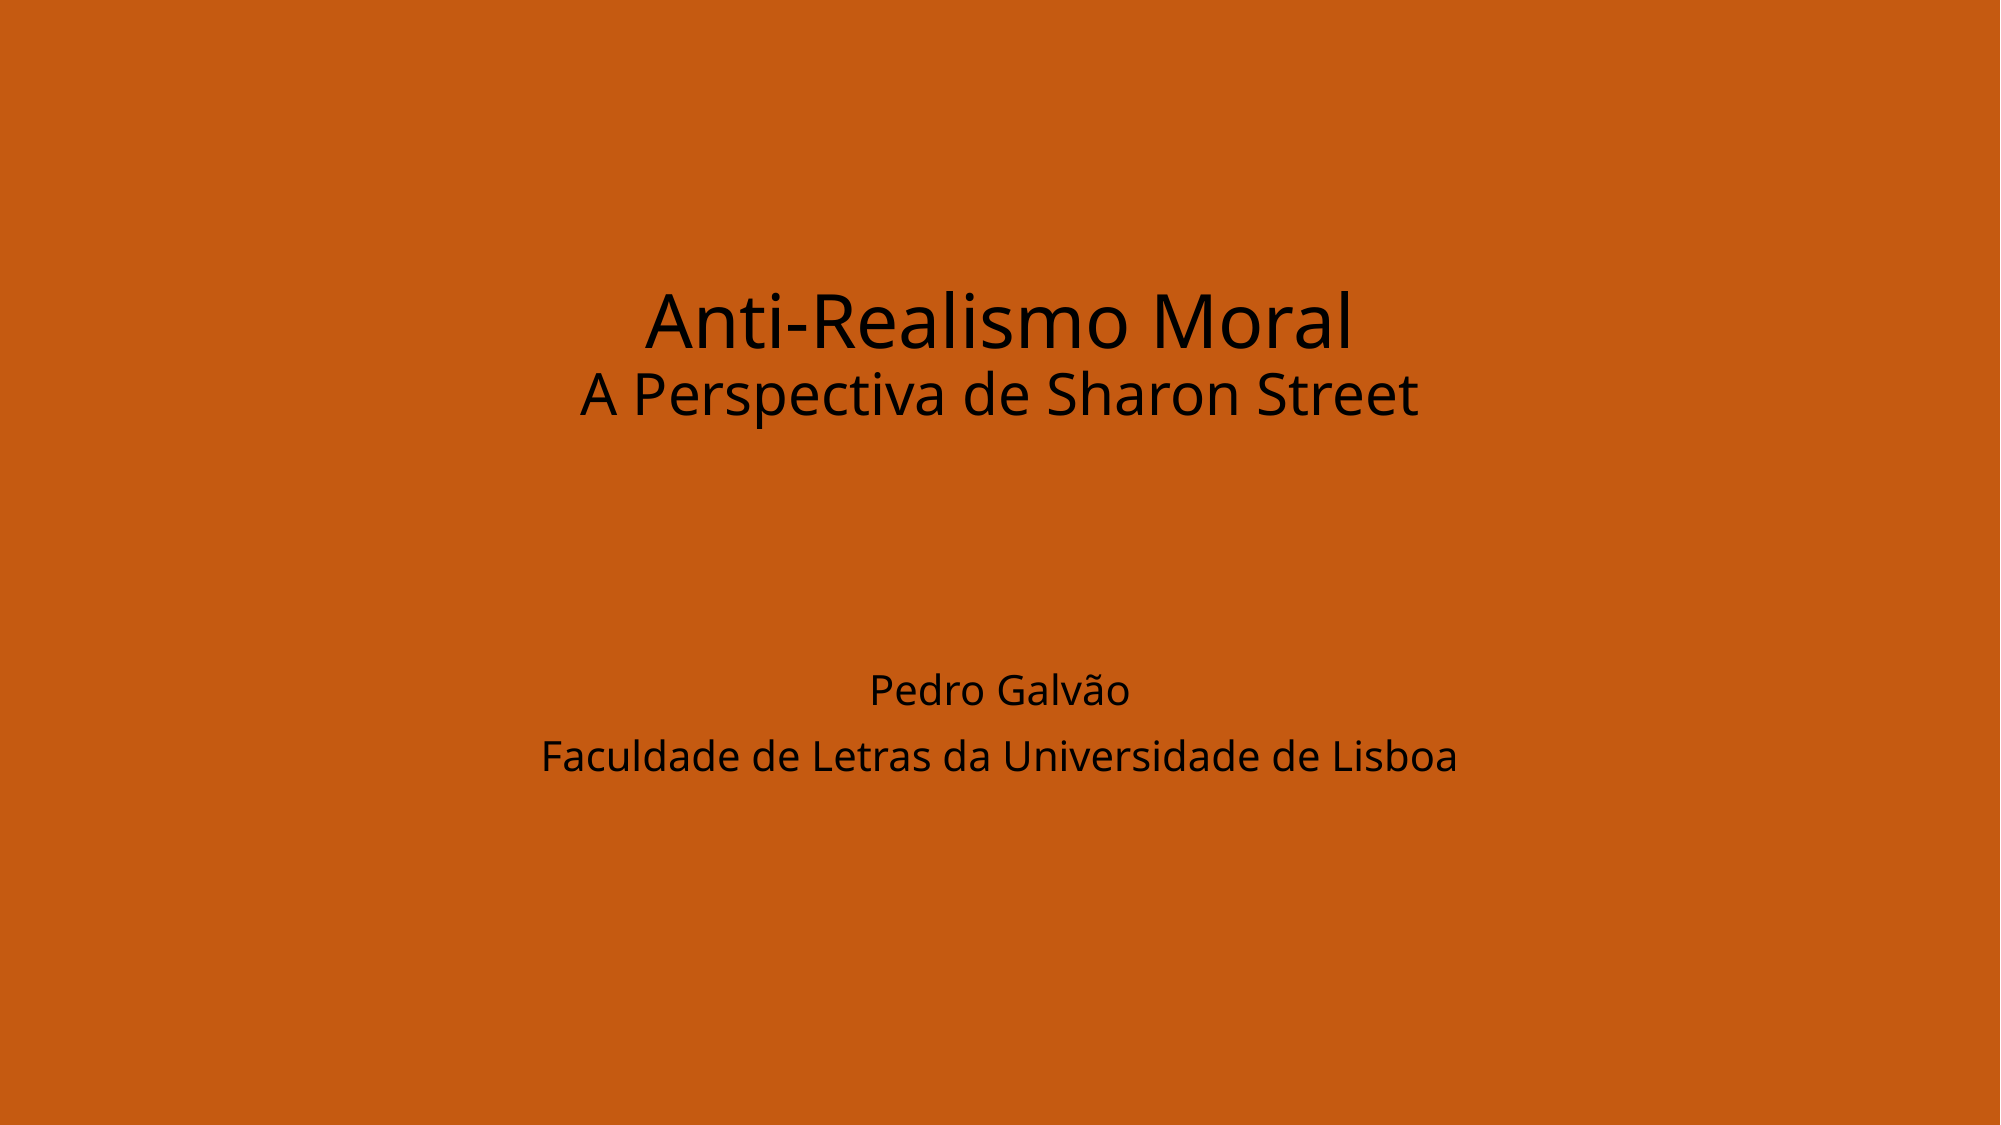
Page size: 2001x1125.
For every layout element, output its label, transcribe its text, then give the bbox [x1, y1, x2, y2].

title Anti-Realismo Moral A Perspectiva de Sharon Street [249, 184, 1750, 576]
subtitle Pedro Galvão Faculdade de Letras da Universidade de Lisboa [249, 590, 1750, 863]
